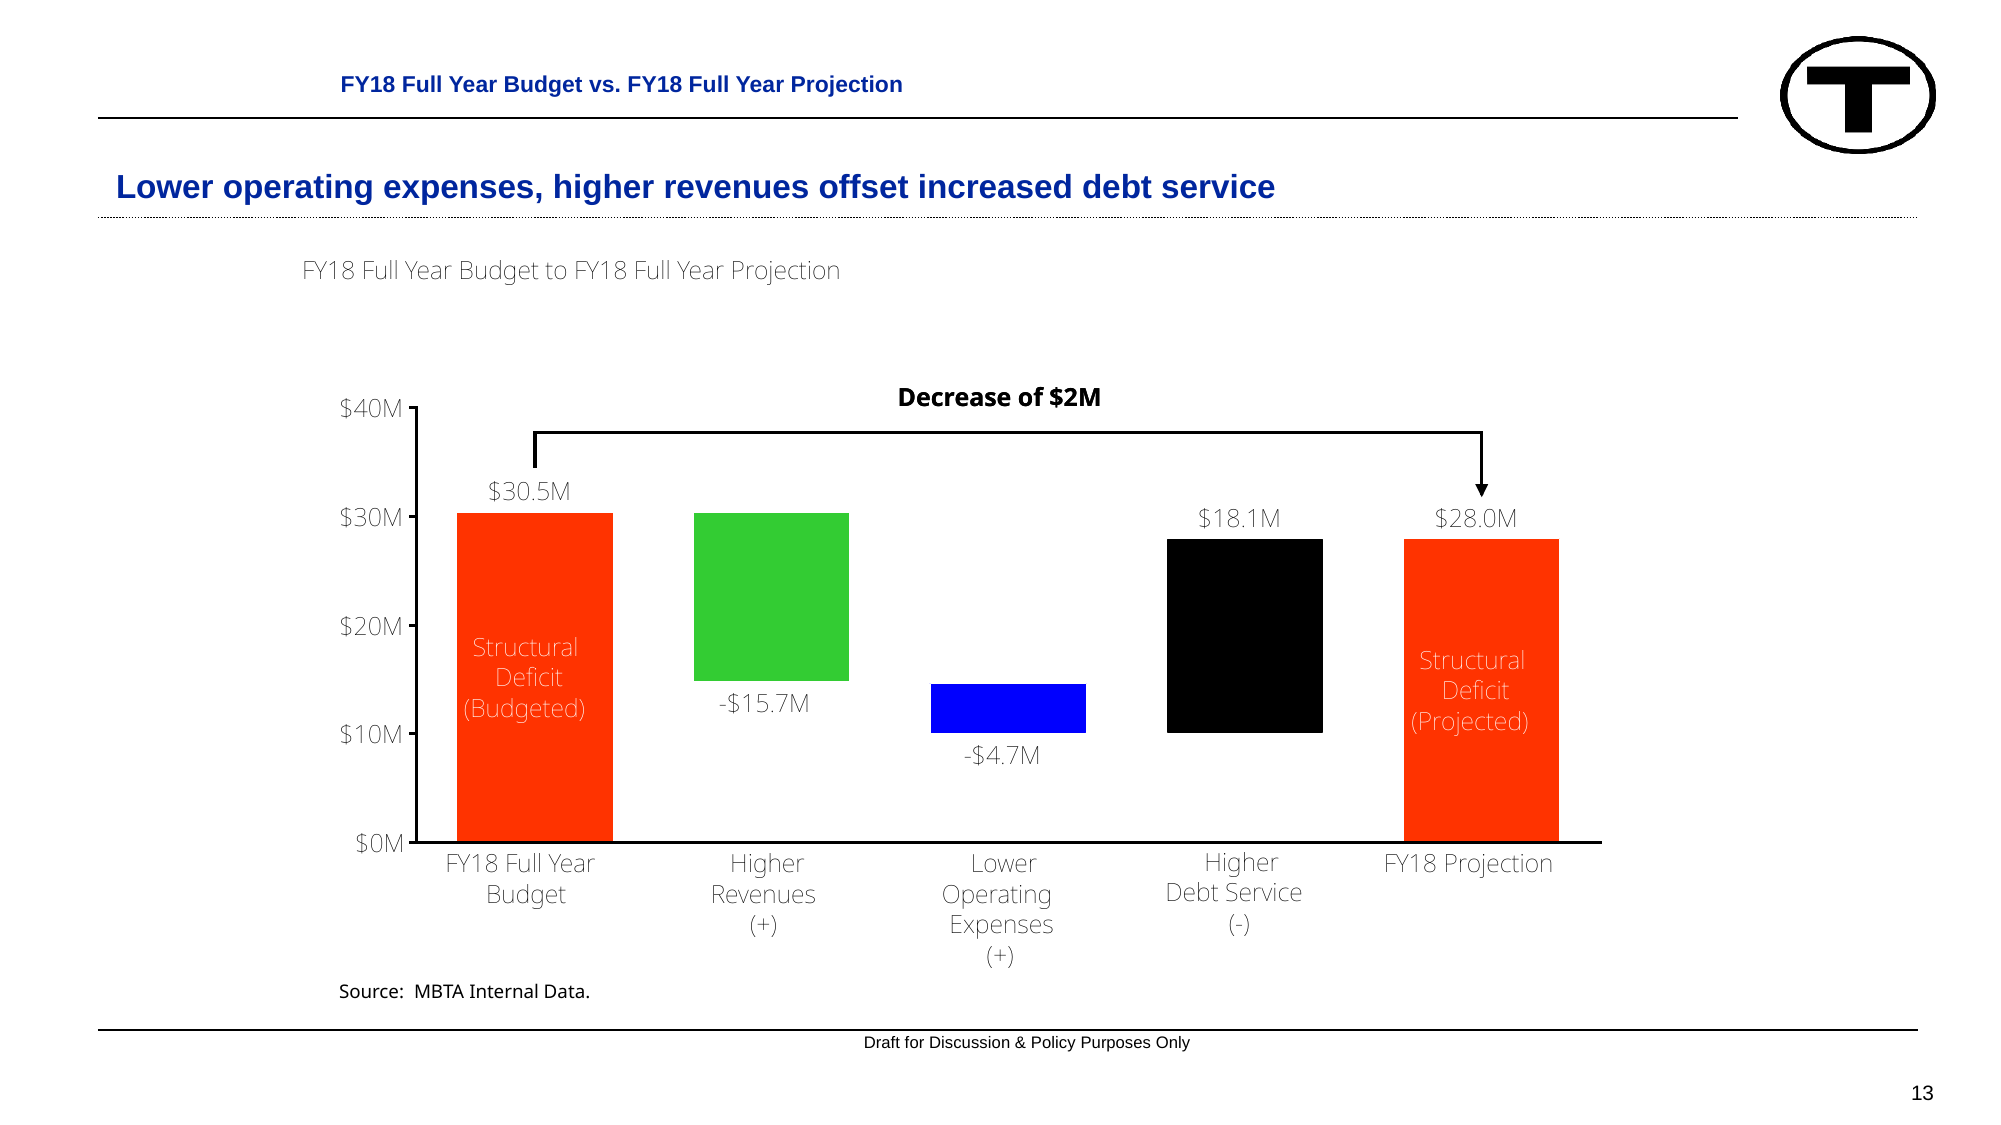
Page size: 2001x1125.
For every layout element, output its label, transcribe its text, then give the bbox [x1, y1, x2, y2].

title Lower operating expenses, higher revenues offset increased debt service [101, 136, 1797, 213]
text_box Source: MBTA Internal Data. [324, 949, 1727, 1010]
picture [1780, 36, 1936, 154]
list FY18 Full Year Budget vs. FY18 Full Year Projection [325, 62, 975, 100]
text_box [202, 248, 1752, 1045]
